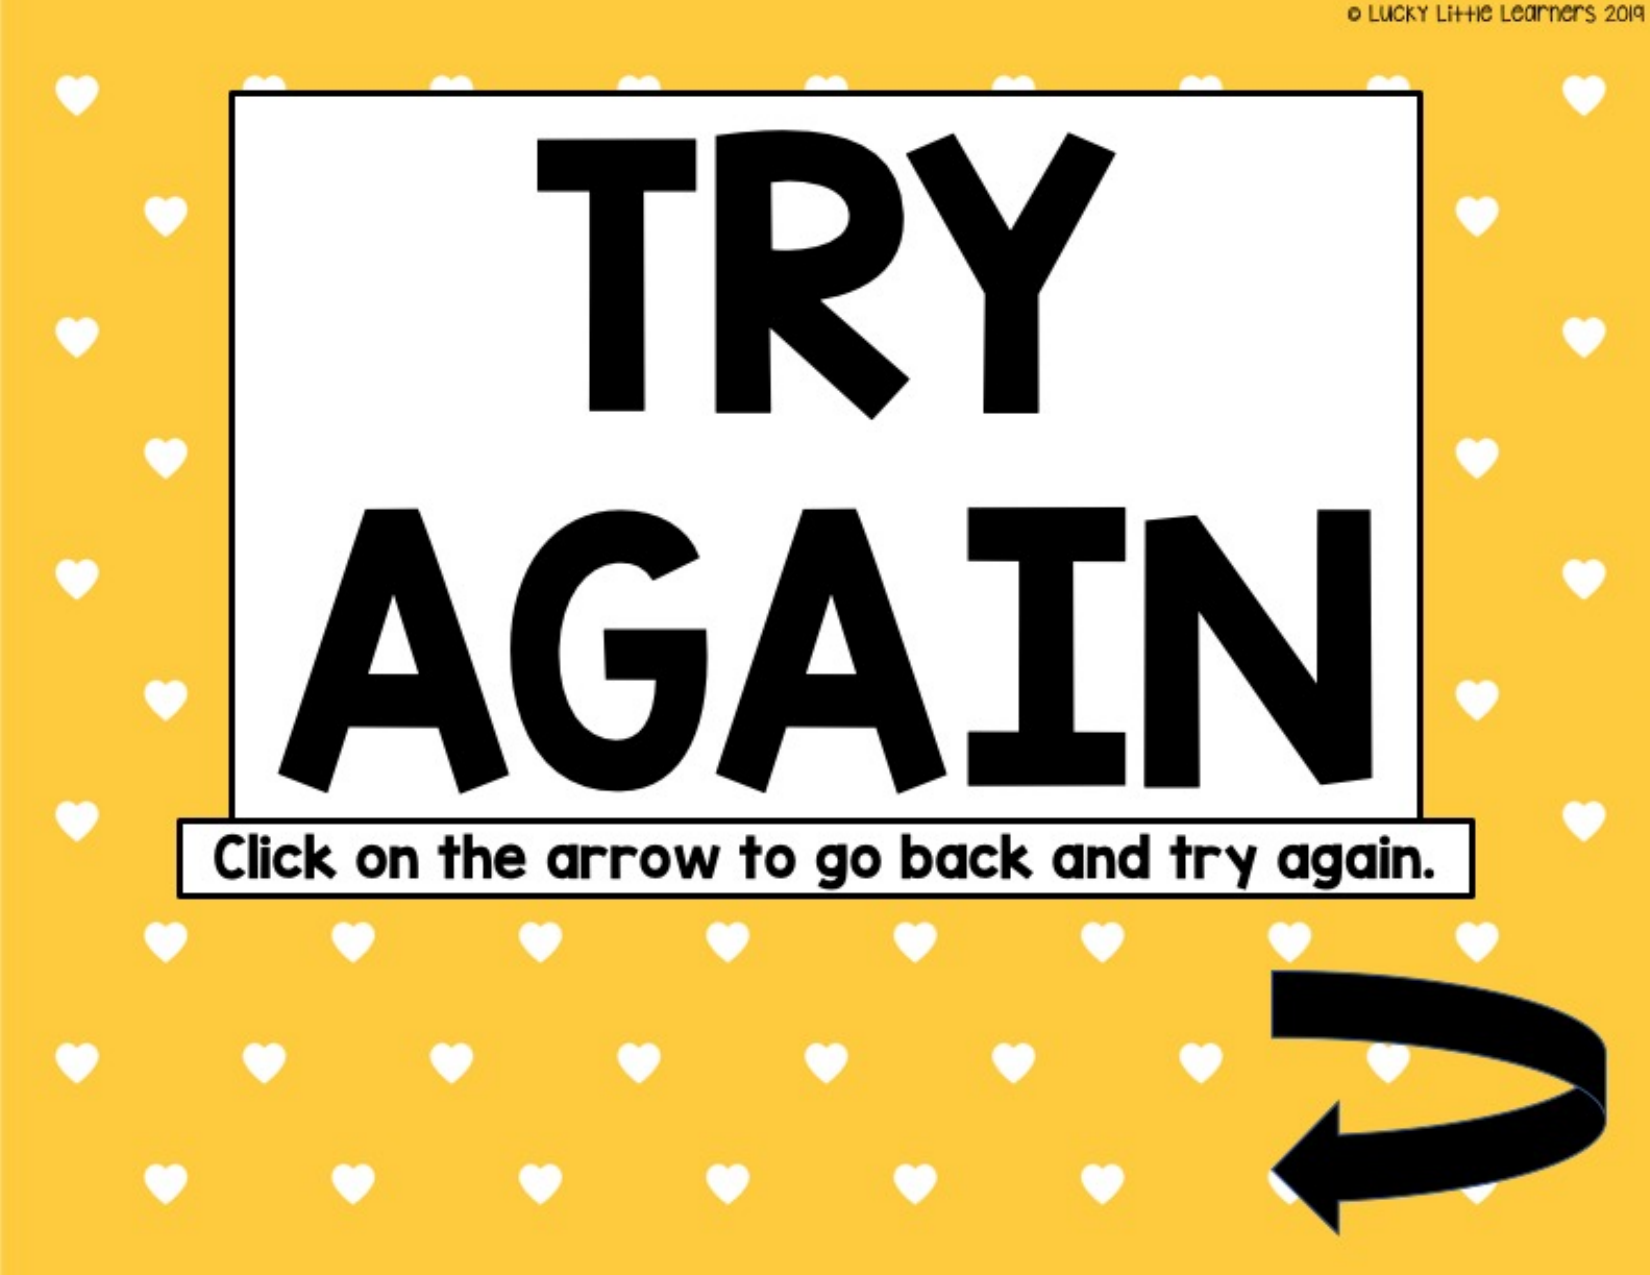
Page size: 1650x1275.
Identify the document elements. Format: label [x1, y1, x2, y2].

text_box [1114, 958, 1631, 1238]
text_box [0, 0, 1650, 1275]
